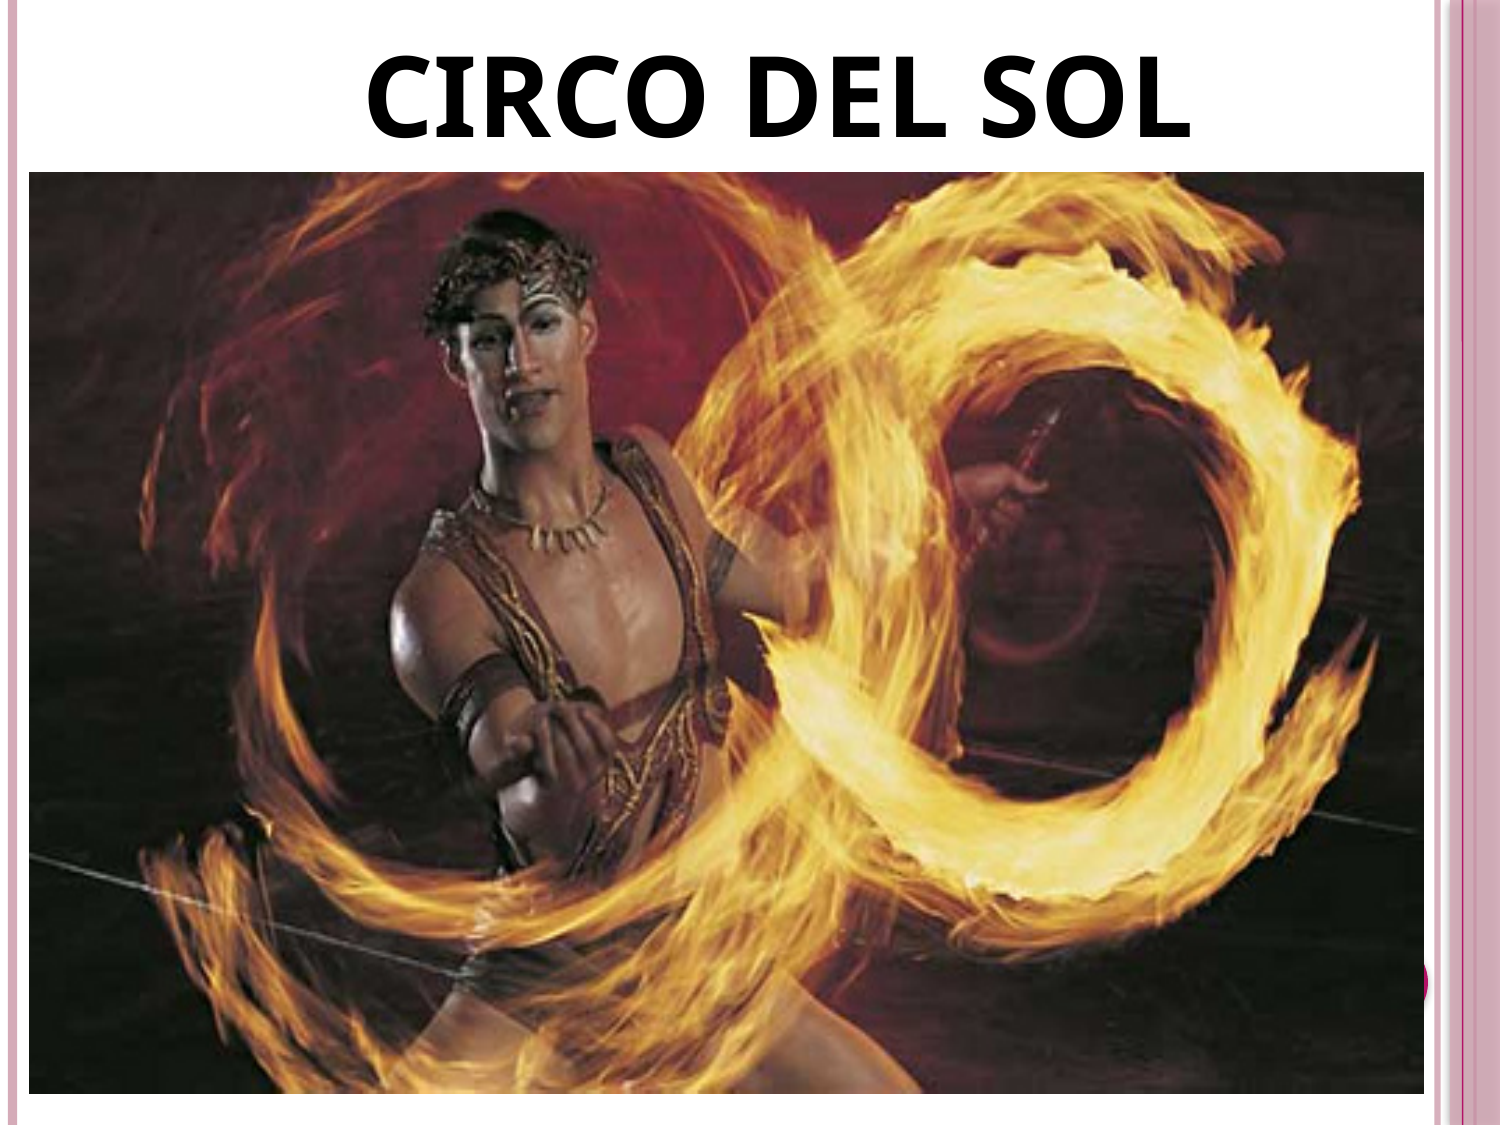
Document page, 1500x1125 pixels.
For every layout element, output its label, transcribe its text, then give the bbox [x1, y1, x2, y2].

picture [28, 172, 1424, 1095]
text_box CIRCO DEL SOL [347, 17, 1210, 168]
